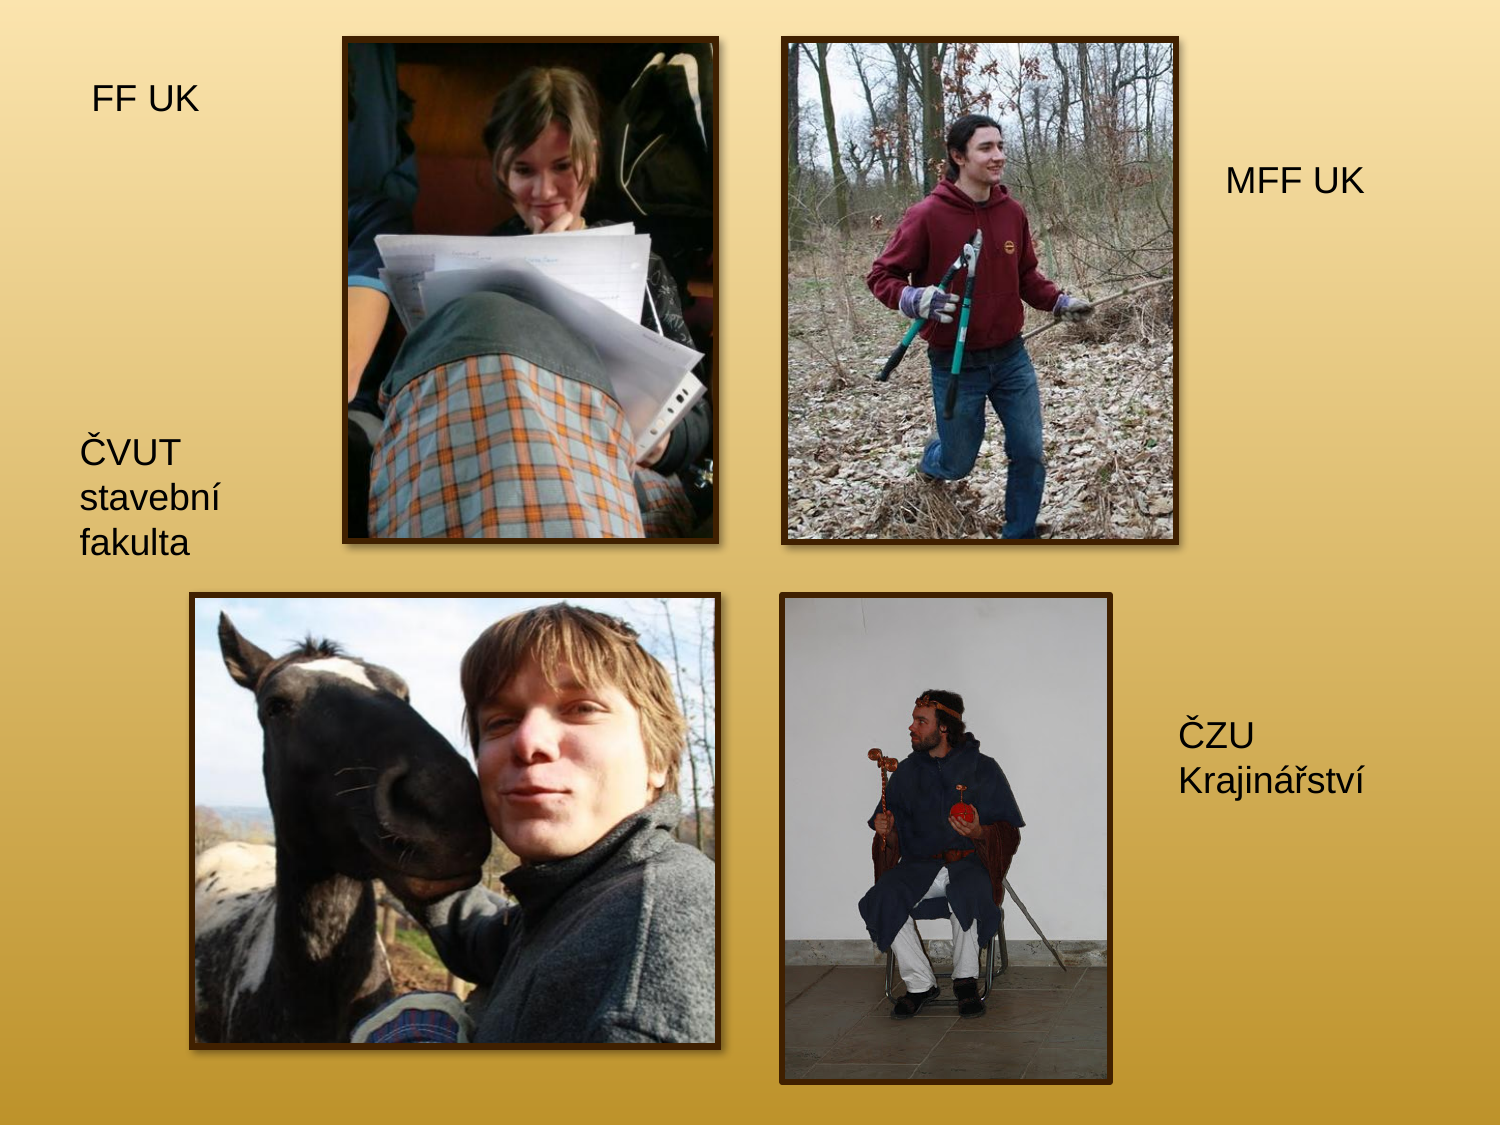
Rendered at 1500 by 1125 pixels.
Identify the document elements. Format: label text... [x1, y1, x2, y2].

picture [785, 597, 1107, 1080]
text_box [194, 42, 1173, 1044]
text_box MFF UK [1210, 148, 1388, 209]
text_box FF UK [76, 66, 189, 172]
text_box ČZU Krajinářství [1177, 704, 1424, 809]
text_box ČVUT stavební fakulta [64, 420, 189, 571]
